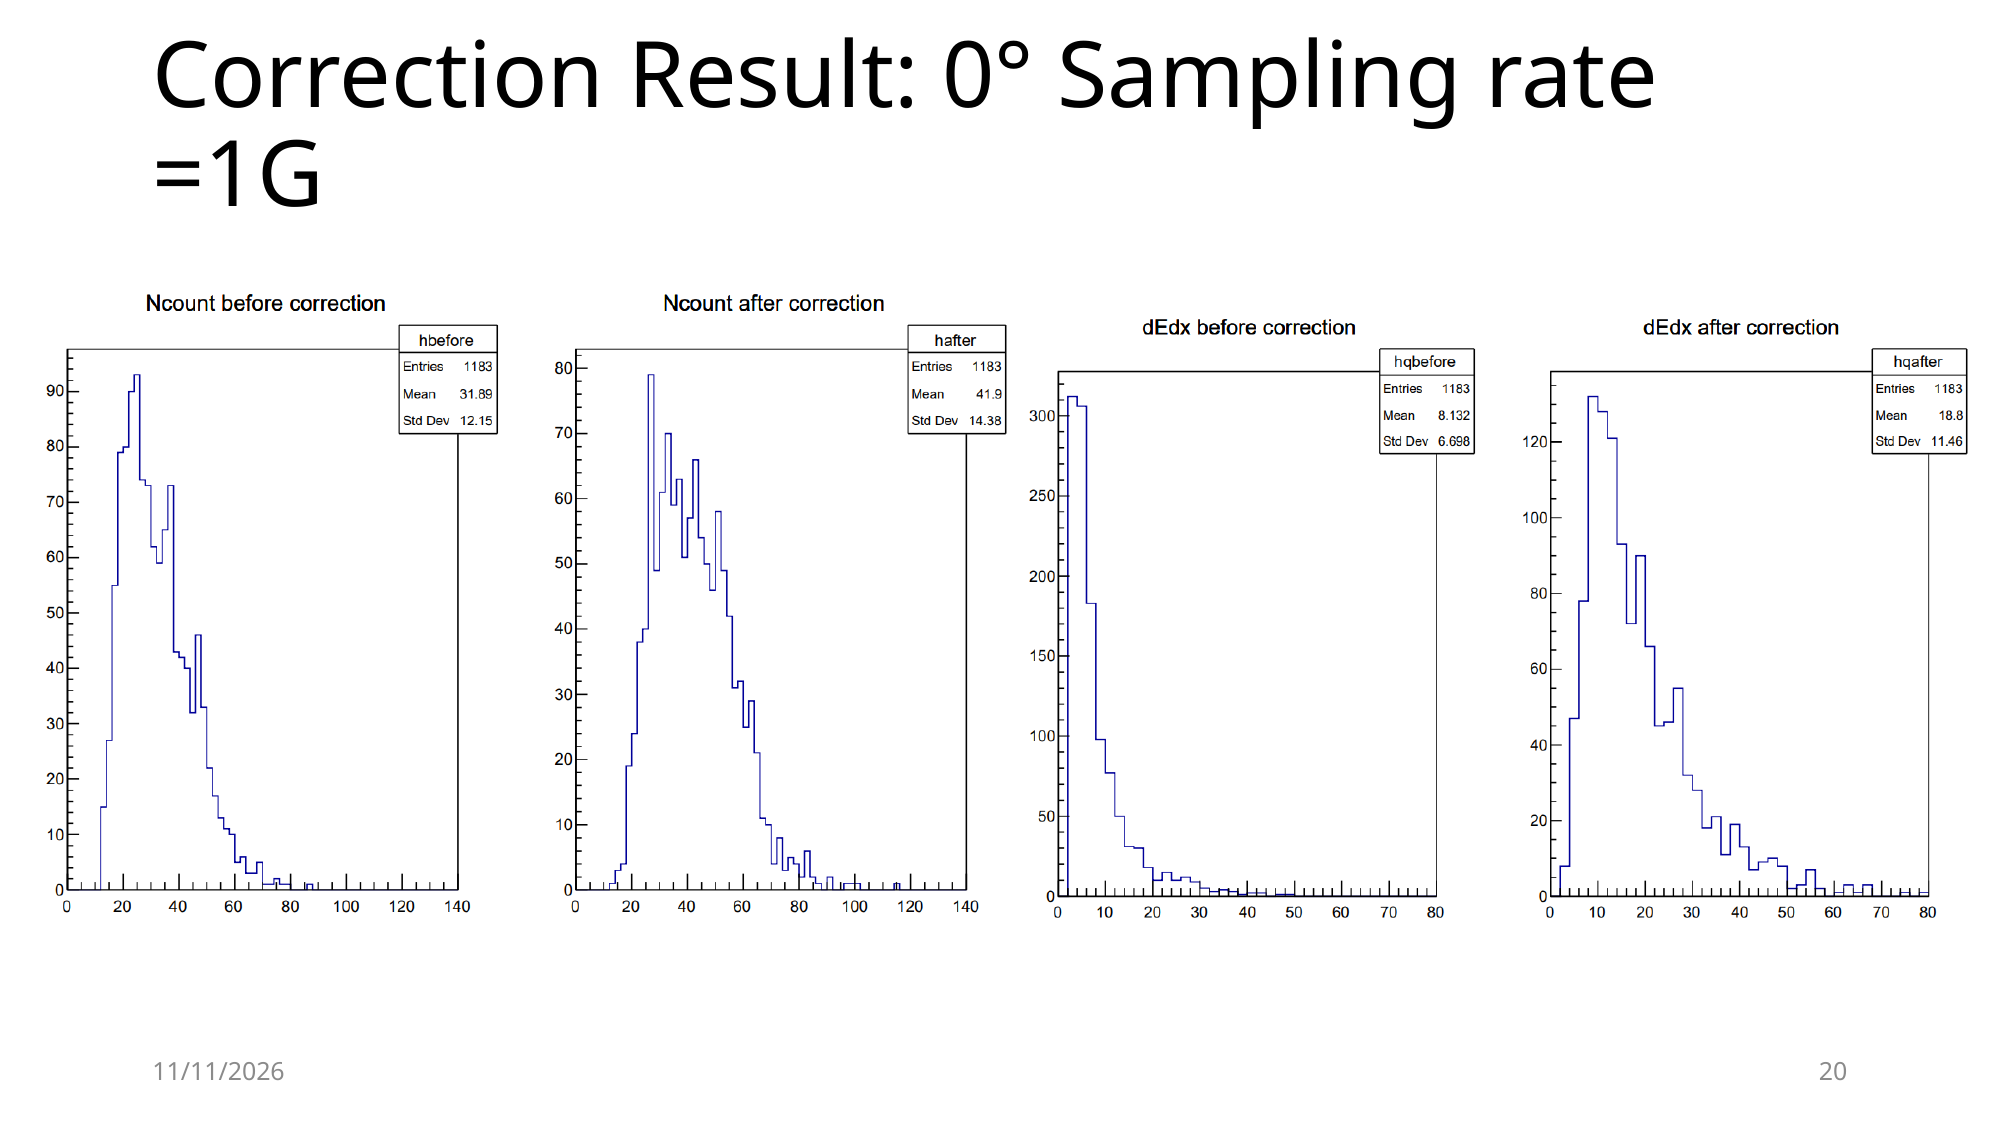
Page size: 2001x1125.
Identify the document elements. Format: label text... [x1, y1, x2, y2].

slide_number 20 [1412, 1042, 1863, 1103]
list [25, 281, 1020, 933]
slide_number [137, 1042, 588, 1103]
title Correction Result: 0° Sampling rate =1G [137, 18, 1863, 236]
picture [1019, 304, 1979, 933]
